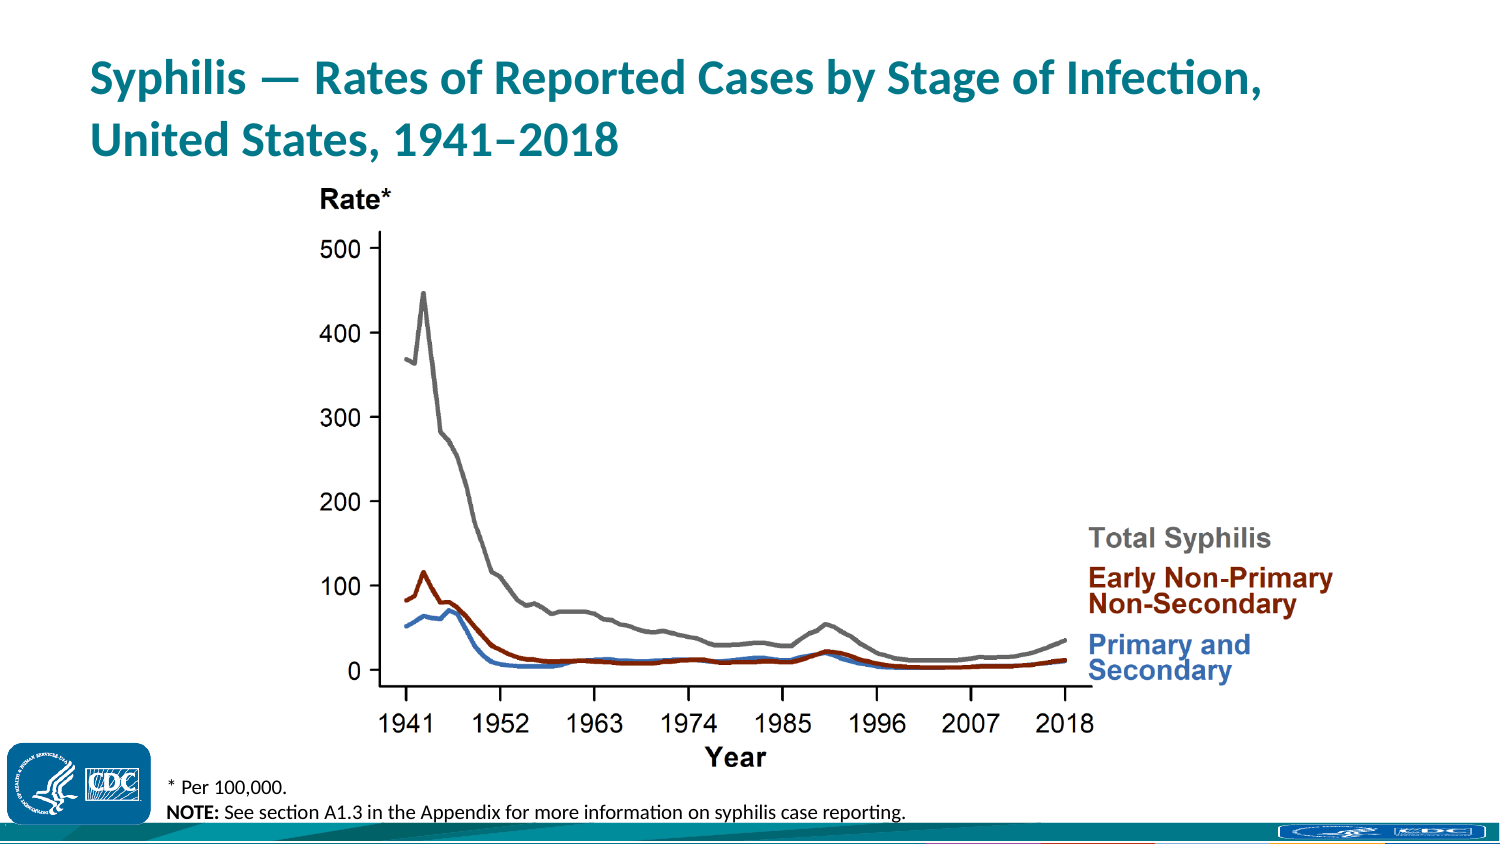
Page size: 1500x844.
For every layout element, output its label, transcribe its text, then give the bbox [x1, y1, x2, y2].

picture [89, 773, 135, 791]
picture [318, 188, 1333, 767]
picture [52, 767, 74, 803]
picture [38, 762, 71, 793]
title Syphilis — Rates of Reported Cases by Stage of Infection, United States, 1941–2018 [75, 33, 1425, 175]
picture [34, 796, 56, 806]
text_box * Per 100,000. NOTE: See section A1.3 in the Appendix for more information on syphilis case reporting. [151, 766, 1500, 832]
picture [22, 801, 39, 812]
picture [5, 741, 152, 826]
